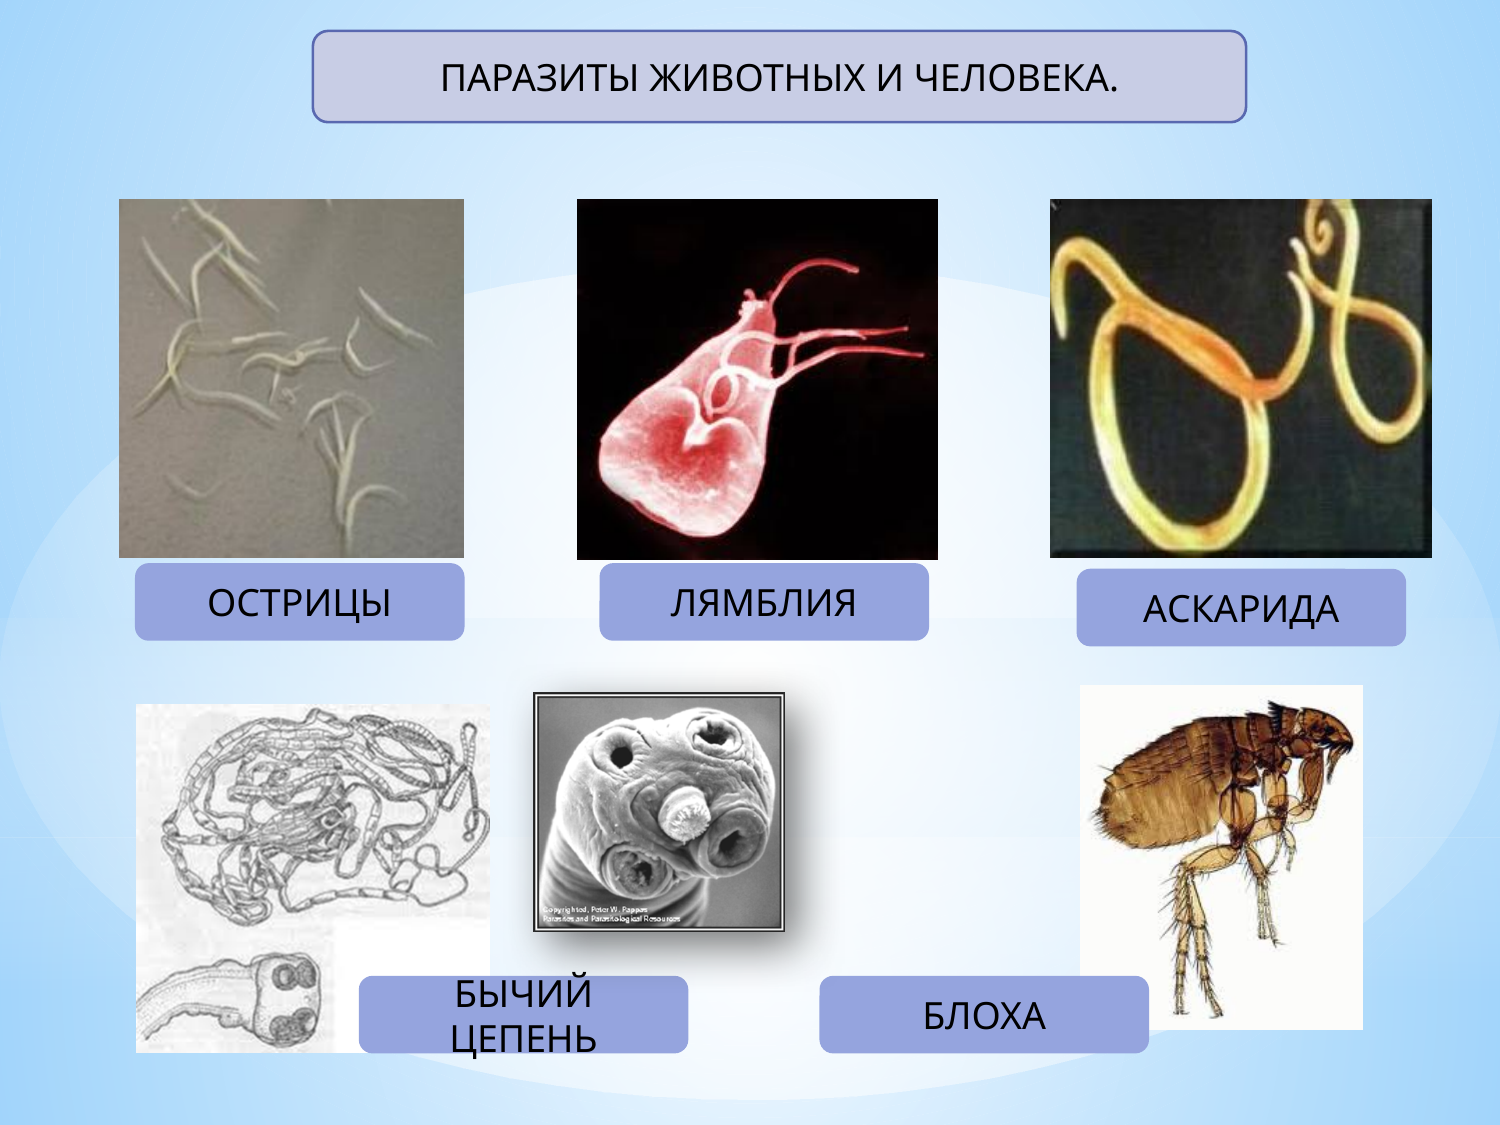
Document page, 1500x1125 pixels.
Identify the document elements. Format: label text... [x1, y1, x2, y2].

text_box АСКАРИДА [1076, 568, 1407, 647]
text_box ПАРАЗИТЫ ЖИВОТНЫХ И ЧЕЛОВЕКА. [311, 29, 1248, 124]
text_box ОСТРИЦЫ [134, 567, 465, 641]
text_box БЫЧИЙ ЦЕПЕНЬ [495, 975, 689, 1054]
picture [136, 703, 490, 1053]
picture [119, 199, 464, 559]
picture [1050, 199, 1433, 559]
picture [577, 199, 938, 560]
text_box БЛОХА [819, 975, 1150, 1054]
picture [532, 691, 785, 932]
text_box ЛЯМБЛИЯ [599, 570, 930, 641]
picture [1080, 684, 1364, 1031]
